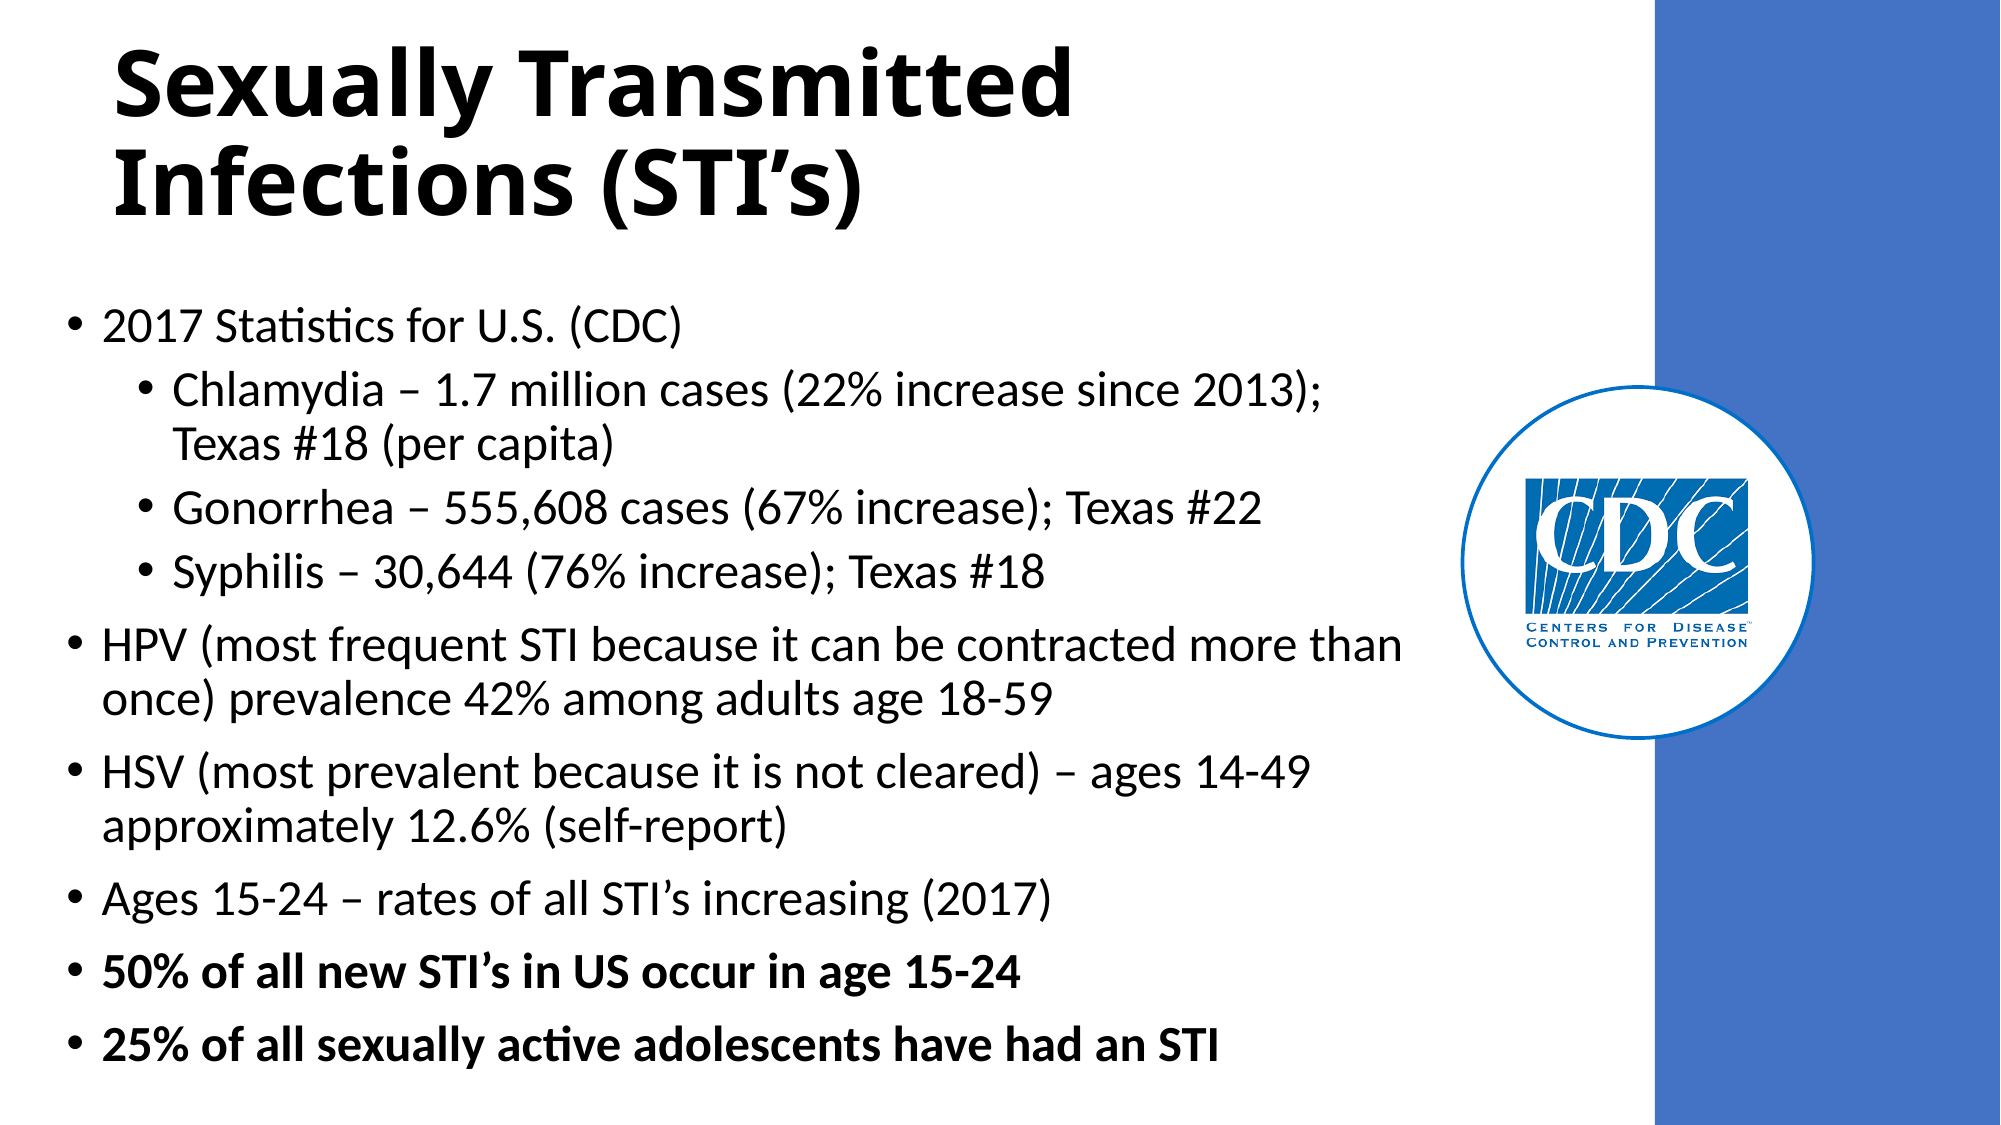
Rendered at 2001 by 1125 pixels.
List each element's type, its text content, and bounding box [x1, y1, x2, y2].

picture [1518, 471, 1758, 654]
title Sexually Transmitted Infections (STI’s) [98, 27, 1519, 246]
text_box [1461, 385, 1815, 740]
list 2017 Statistics for U.S. (CDC) Chlamydia – 1.7 million cases (22% increase since 2013); Texas #18 (per capita) Gonorrhea – 555,608 cases (67% increase); Texas #22 Syphilis – 30,644 (76% increase); Texas #18 HPV (most frequent STI because it can be contracted more than once) prevalence 42% among adults age 18-59 HSV (most prevalent because it is not cleared) – ages 14-49 approximately 12.6% (self-report) Ages 15-24 – rates of all STI’s increasing (2017) 50% of all new STI’s in US occur in age 15-24 25% of all sexually active adolescents have had an STI [51, 287, 1435, 1084]
text_box [1654, 0, 2000, 1125]
